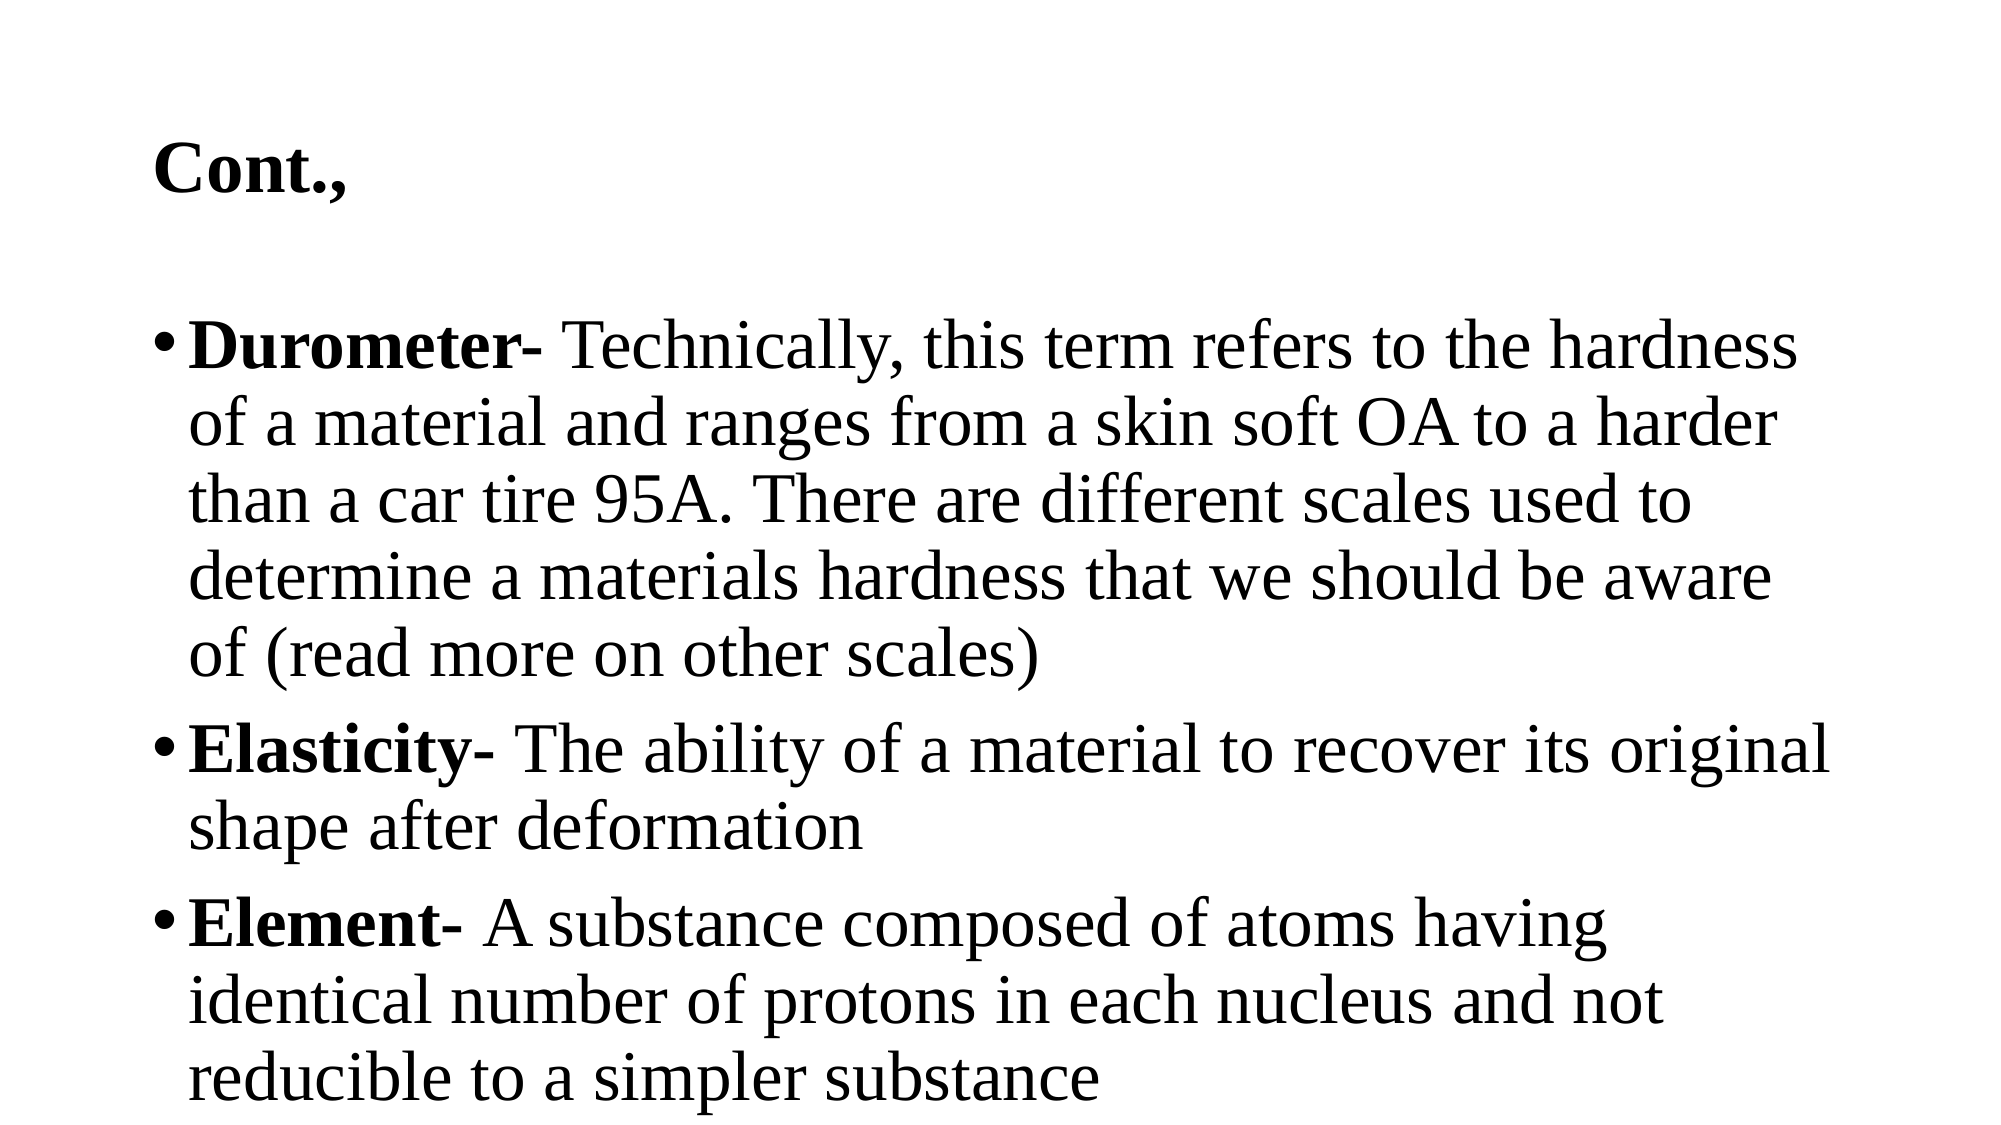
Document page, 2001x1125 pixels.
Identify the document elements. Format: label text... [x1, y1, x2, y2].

title Cont., [137, 59, 1863, 278]
list Durometer- Technically, this term refers to the hardness of a material and ranges from a skin soft OA to a harder than a car tire 95A. There are different scales used to determine a materials hardness that we should be aware of (read more on other scales) Elasticity- The ability of a material to recover its original shape after deformation Element- A substance composed of atoms having identical number of protons in each nucleus and not reducible to a simpler substance [137, 299, 1863, 1125]
